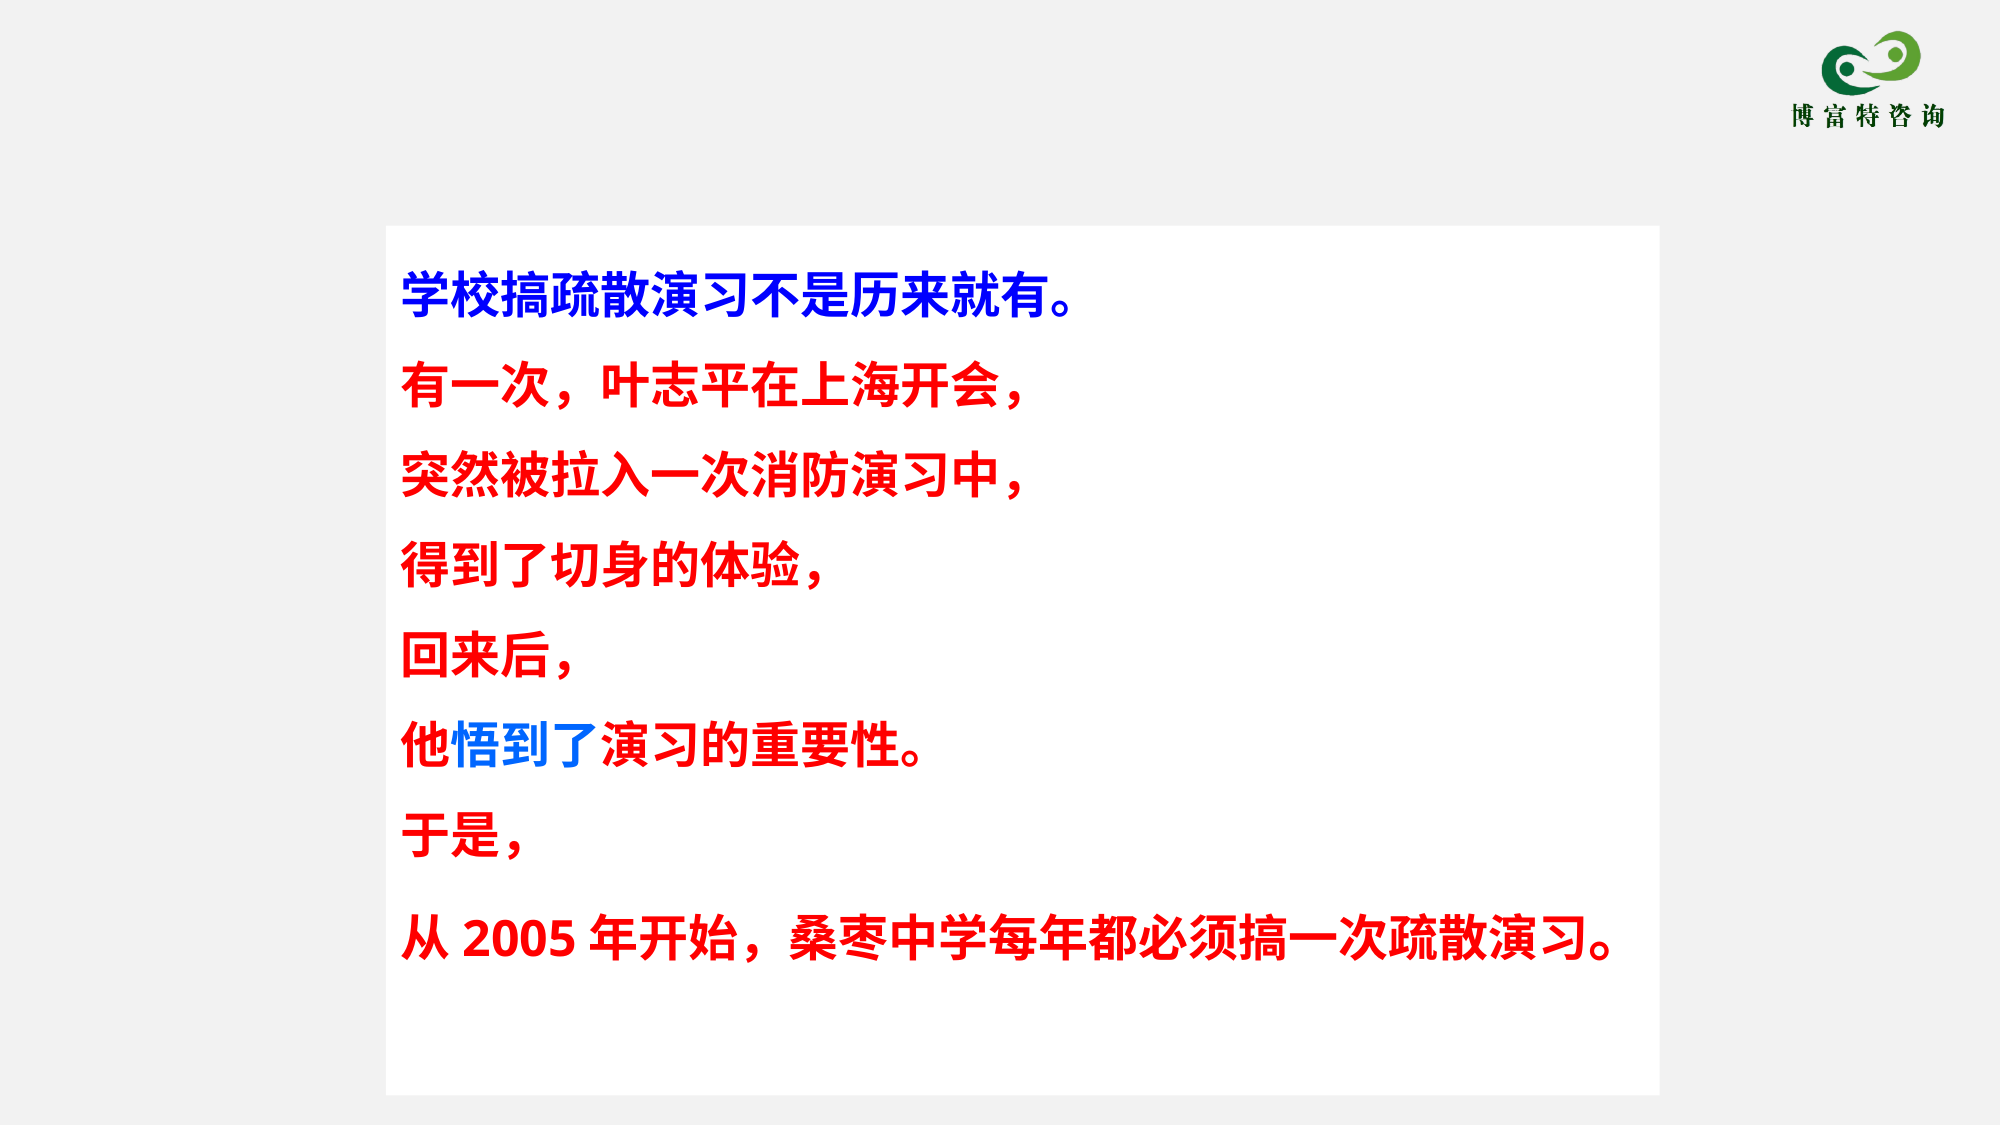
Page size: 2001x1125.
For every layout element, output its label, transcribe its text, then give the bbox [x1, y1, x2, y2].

text_box 学校搞疏散演习不是历来就有。 有一次，叶志平在上海开会， 突然被拉入一次消防演习中， 得到了切身的体验， 回来后， 他悟到了演习的重要性。 于是， 从2005年开始，桑枣中学每年都必须搞一次疏散演习。 [385, 225, 1660, 1096]
picture [1772, 30, 1969, 131]
